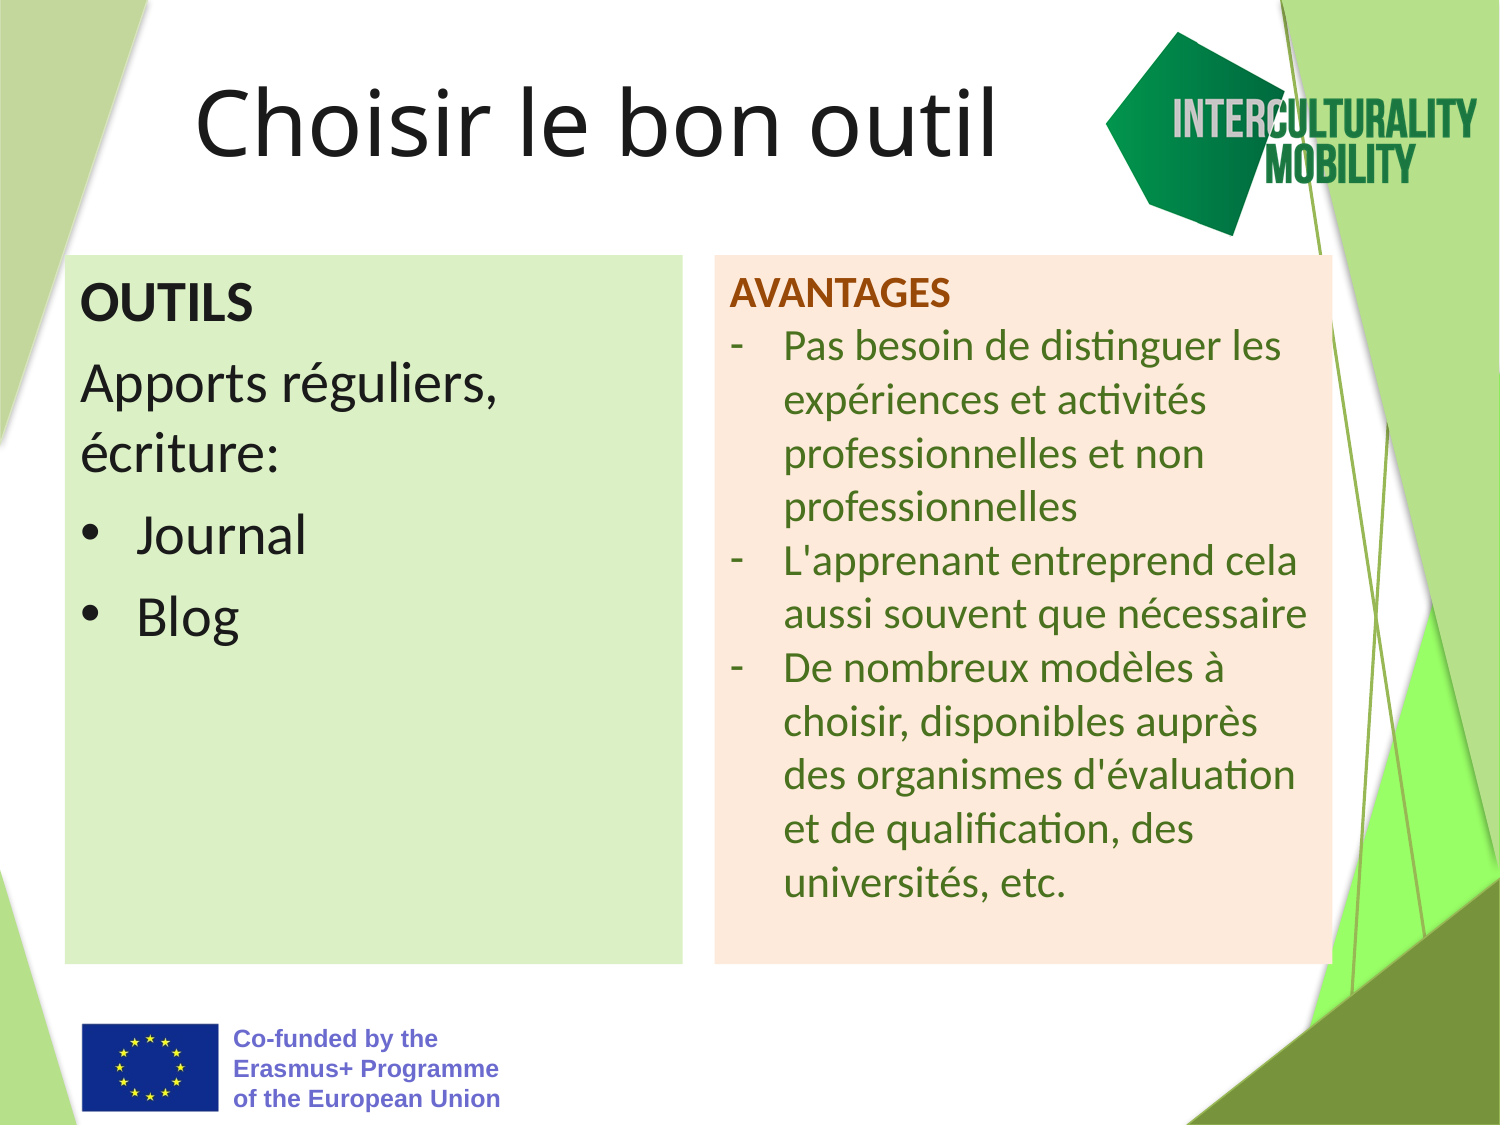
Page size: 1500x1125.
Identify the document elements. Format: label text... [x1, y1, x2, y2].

title Choisir le bon outil [112, 26, 1083, 214]
picture [238, 1032, 243, 1044]
picture [1104, 30, 1477, 237]
text_box AVANTAGES Pas besoin de distinguer les expériences et activités professionnelles et non professionnelles L'apprenant entreprend cela aussi souvent que nécessaire De nombreux modèles à choisir, disponibles auprès des organismes d'évaluation et de qualification, des universités, etc. [714, 255, 1333, 965]
picture [238, 1096, 243, 1105]
picture [53, 999, 243, 1125]
list OUTILS Apports réguliers, écriture: Journal Blog [64, 255, 683, 965]
